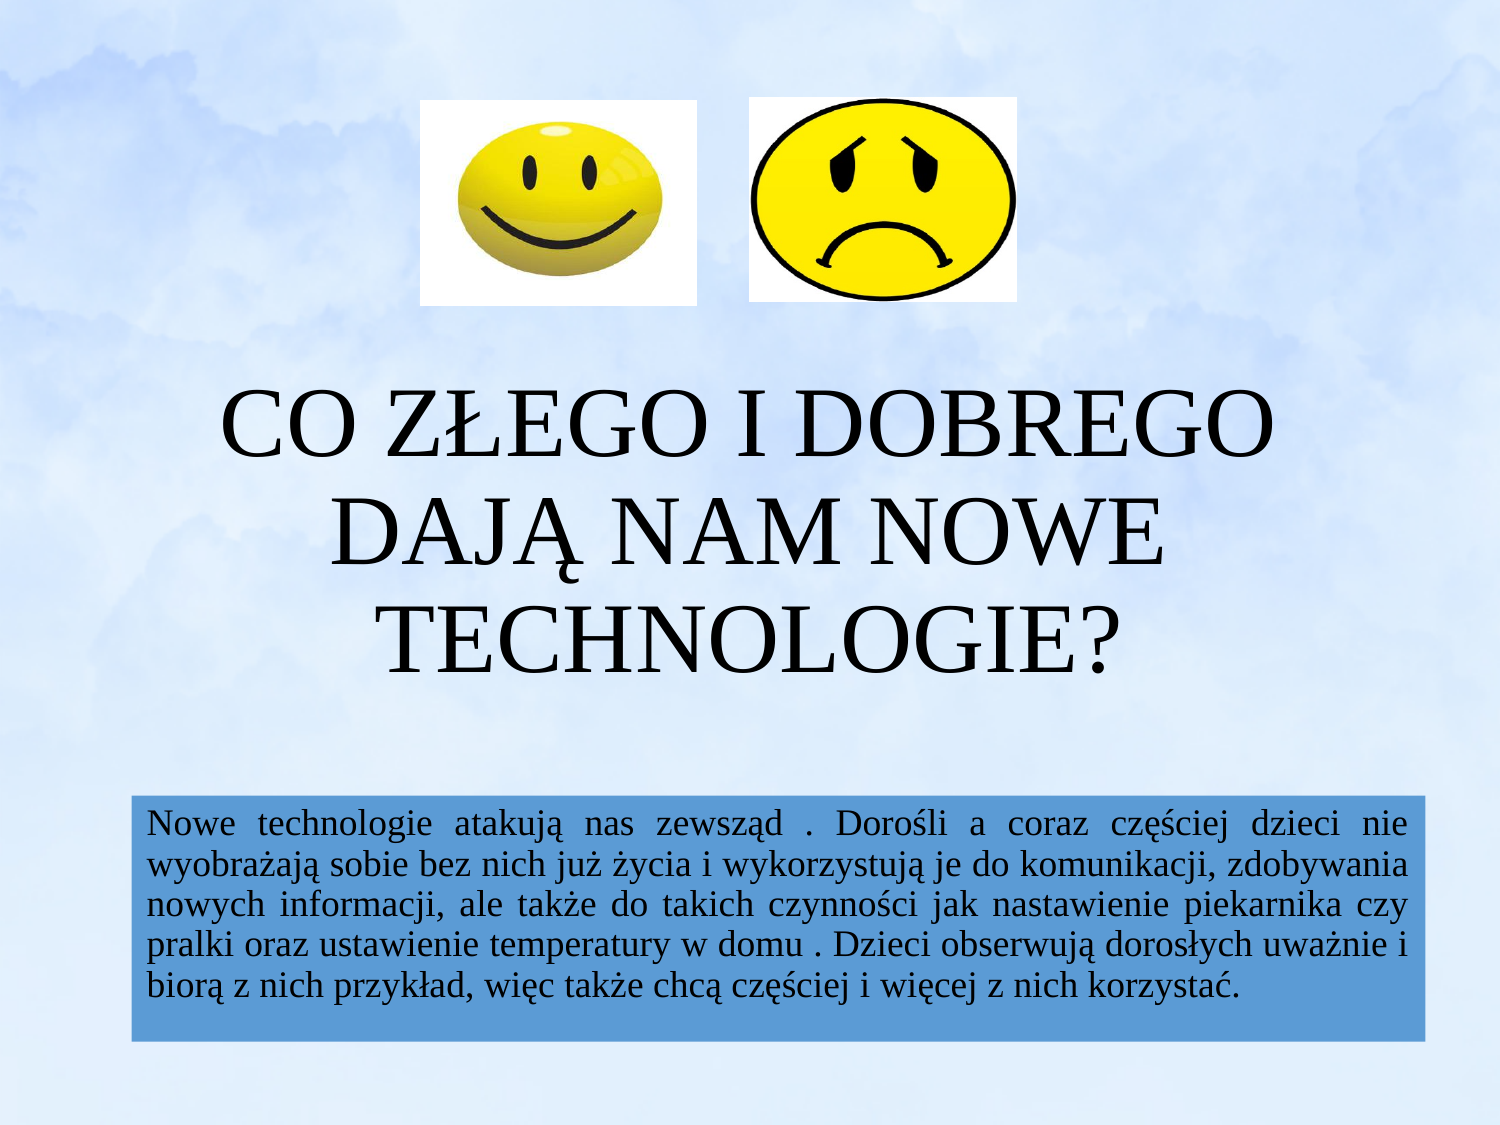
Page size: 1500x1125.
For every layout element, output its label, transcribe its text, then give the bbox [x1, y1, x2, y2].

title CO ZŁEGO I DOBREGO DAJĄ NAM NOWE TECHNOLOGIE? [102, 352, 1397, 702]
picture [0, 0, 1500, 1125]
list Nowe technologie atakują nas zewsząd . Dorośli a coraz częściej dzieci nie wyobrażają sobie bez nich już życia i wykorzystują je do komunikacji, zdobywania nowych informacji, ale także do takich czynności jak nastawienie piekarnika czy pralki oraz ustawienie temperatury w domu . Dzieci obserwują dorosłych uważnie i biorą z nich przykład, więc także chcą częściej i więcej z nich korzystać. [131, 795, 1426, 1042]
